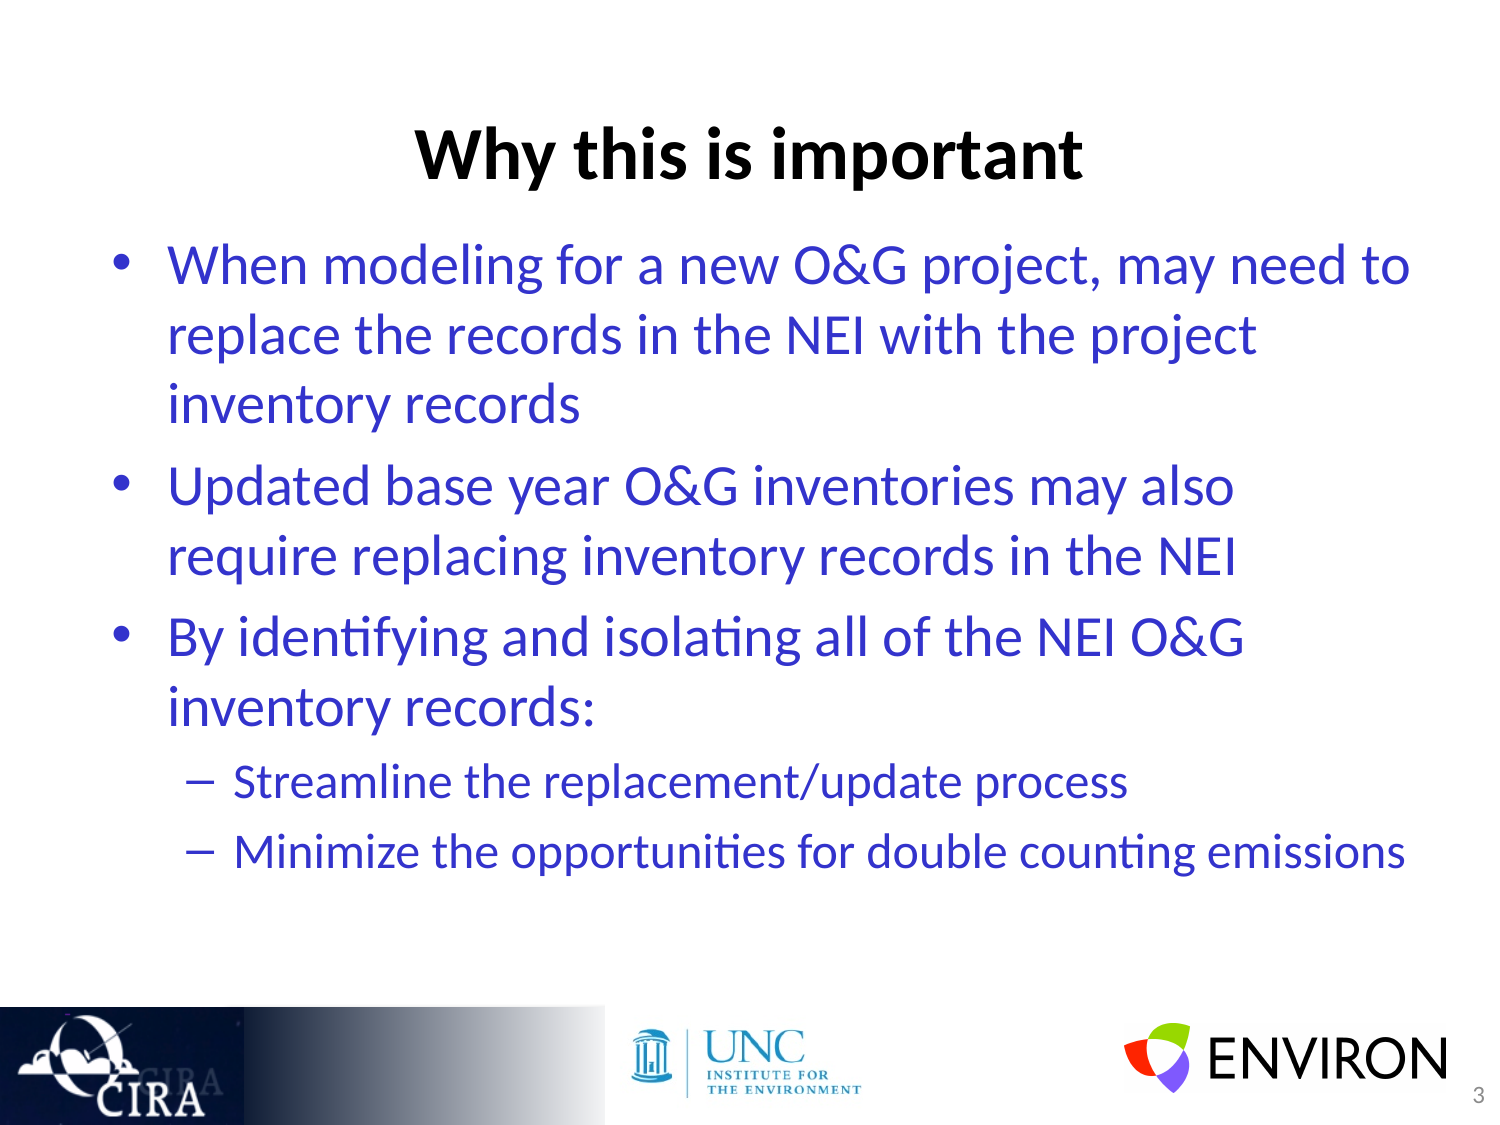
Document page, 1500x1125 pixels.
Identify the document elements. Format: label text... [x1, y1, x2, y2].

list When modeling for a new O&G project, may need to replace the records in the NEI with the project inventory records Updated base year O&G inventories may also require replacing inventory records in the NEI By identifying and isolating all of the NEI O&G inventory records: Streamline the replacement/update process Minimize the opportunities for double counting emissions [96, 218, 1431, 919]
title Why this is important [24, 87, 1475, 213]
picture [605, 999, 887, 1125]
picture [0, 1007, 244, 1125]
picture [1124, 1023, 1446, 1093]
